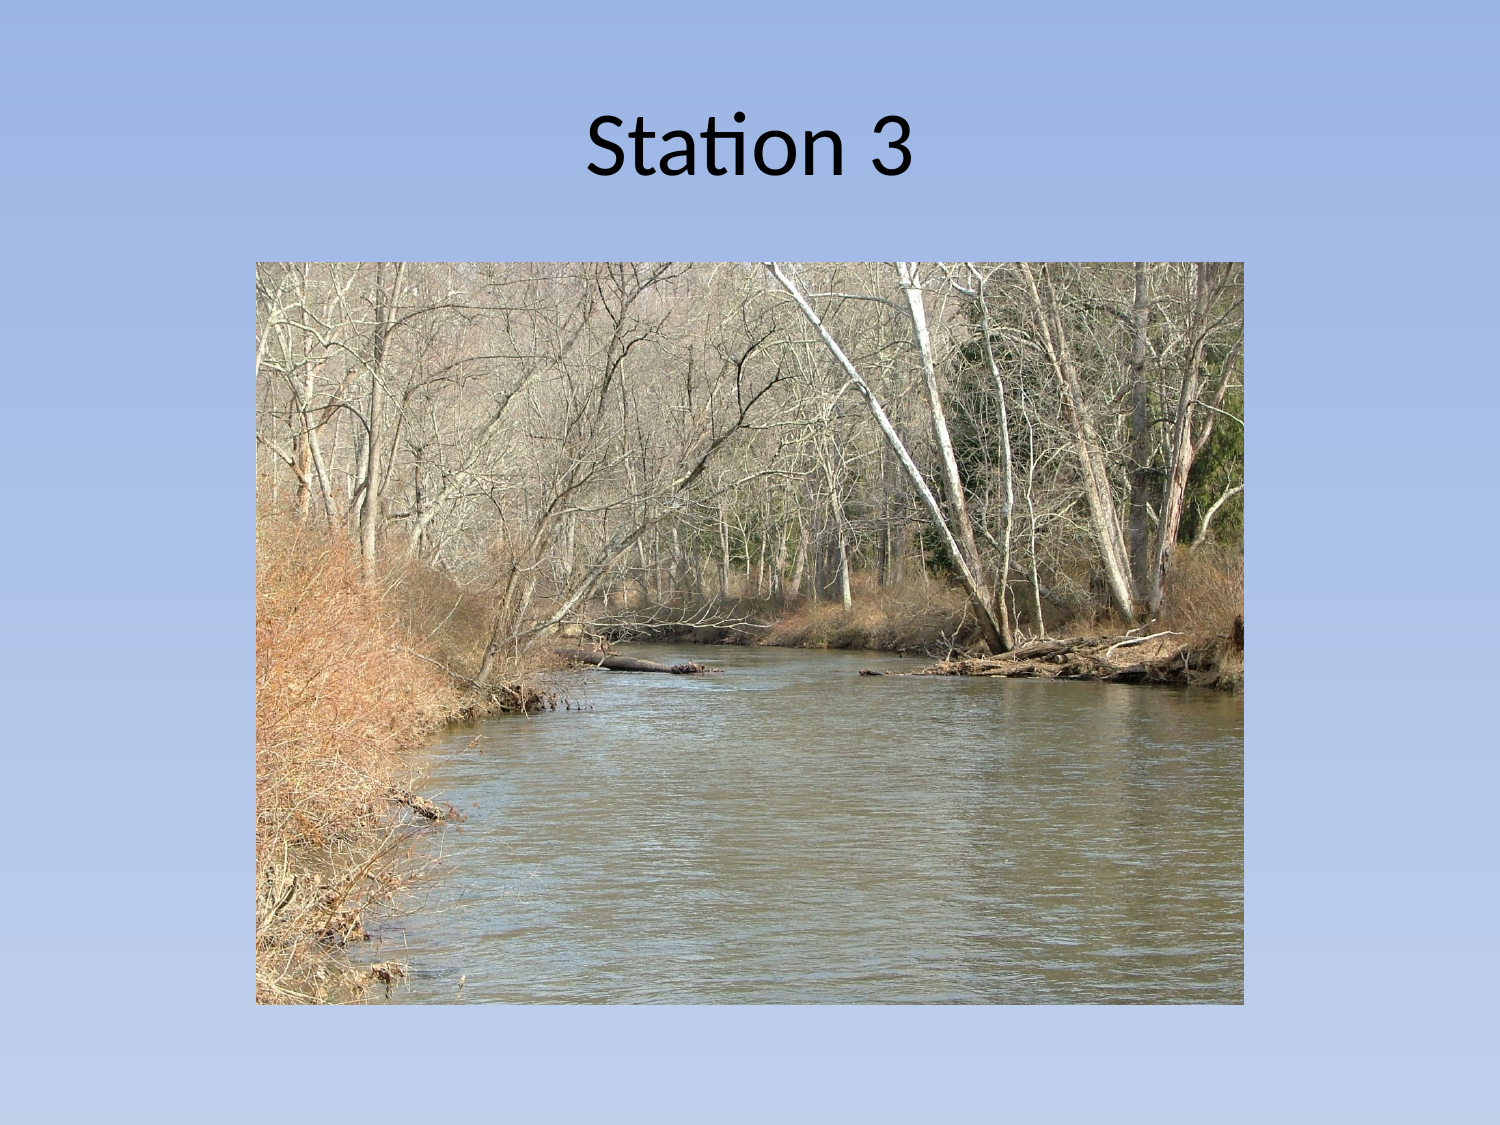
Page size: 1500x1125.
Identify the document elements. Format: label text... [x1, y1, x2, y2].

title Station 3 [75, 45, 1425, 233]
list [256, 262, 1244, 1006]
